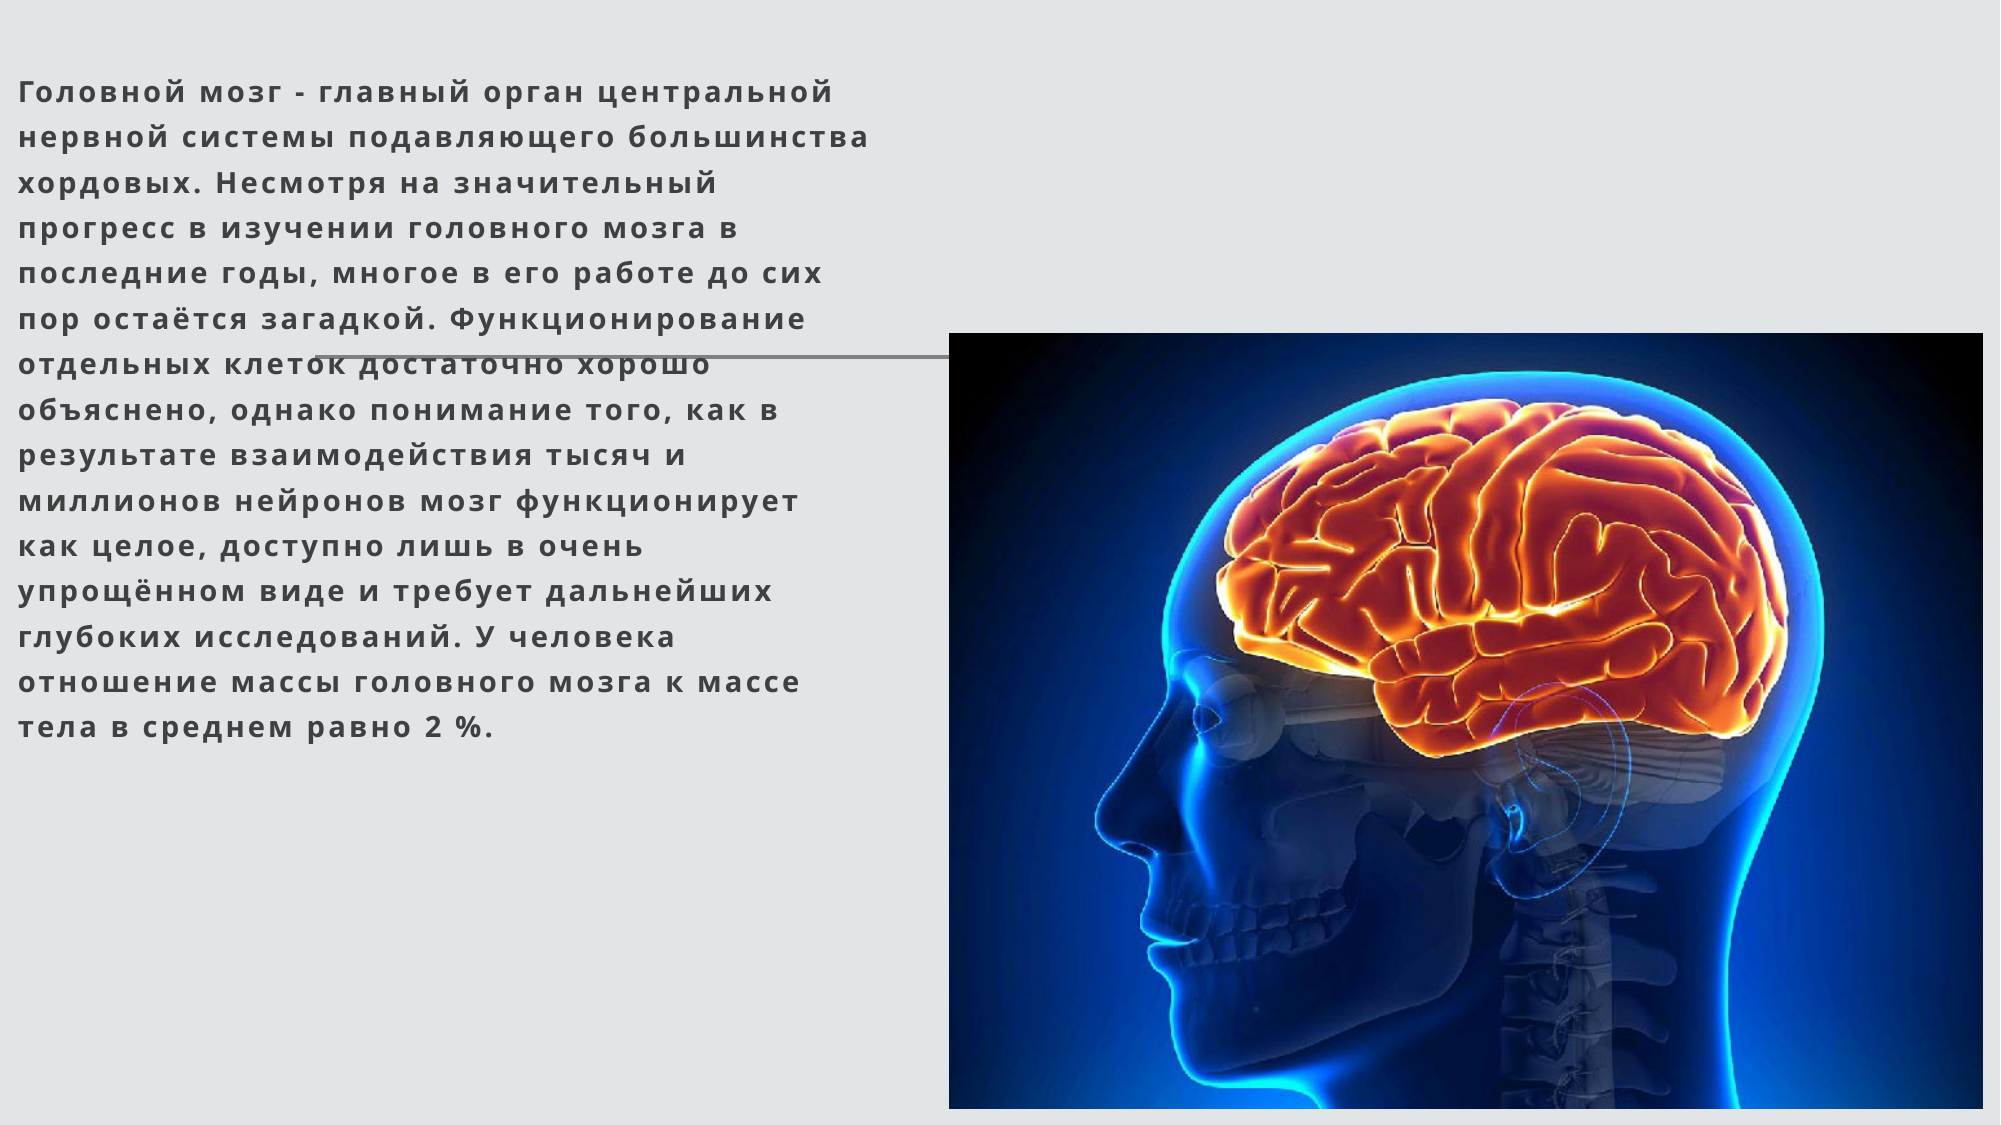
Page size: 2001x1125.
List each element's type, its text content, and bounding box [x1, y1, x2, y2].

title Головной мозг - главный орган центральной нервной системы подавляющего большинства хордовых. Несмотря на значительный прогресс в изучении головного мозга в последние годы, многое в его работе до сих пор остаётся загадкой. Функционирование отдельных клеток достаточно хорошо объяснено, однако понимание того, как в результате взаимодействия тысяч и миллионов нейронов мозг функционирует как целое, доступно лишь в очень упрощённом виде и требует дальнейших глубоких исследований. У человека отношение массы головного мозга к массе тела в среднем равно 2 %. [0, 0, 892, 759]
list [949, 333, 1983, 1109]
